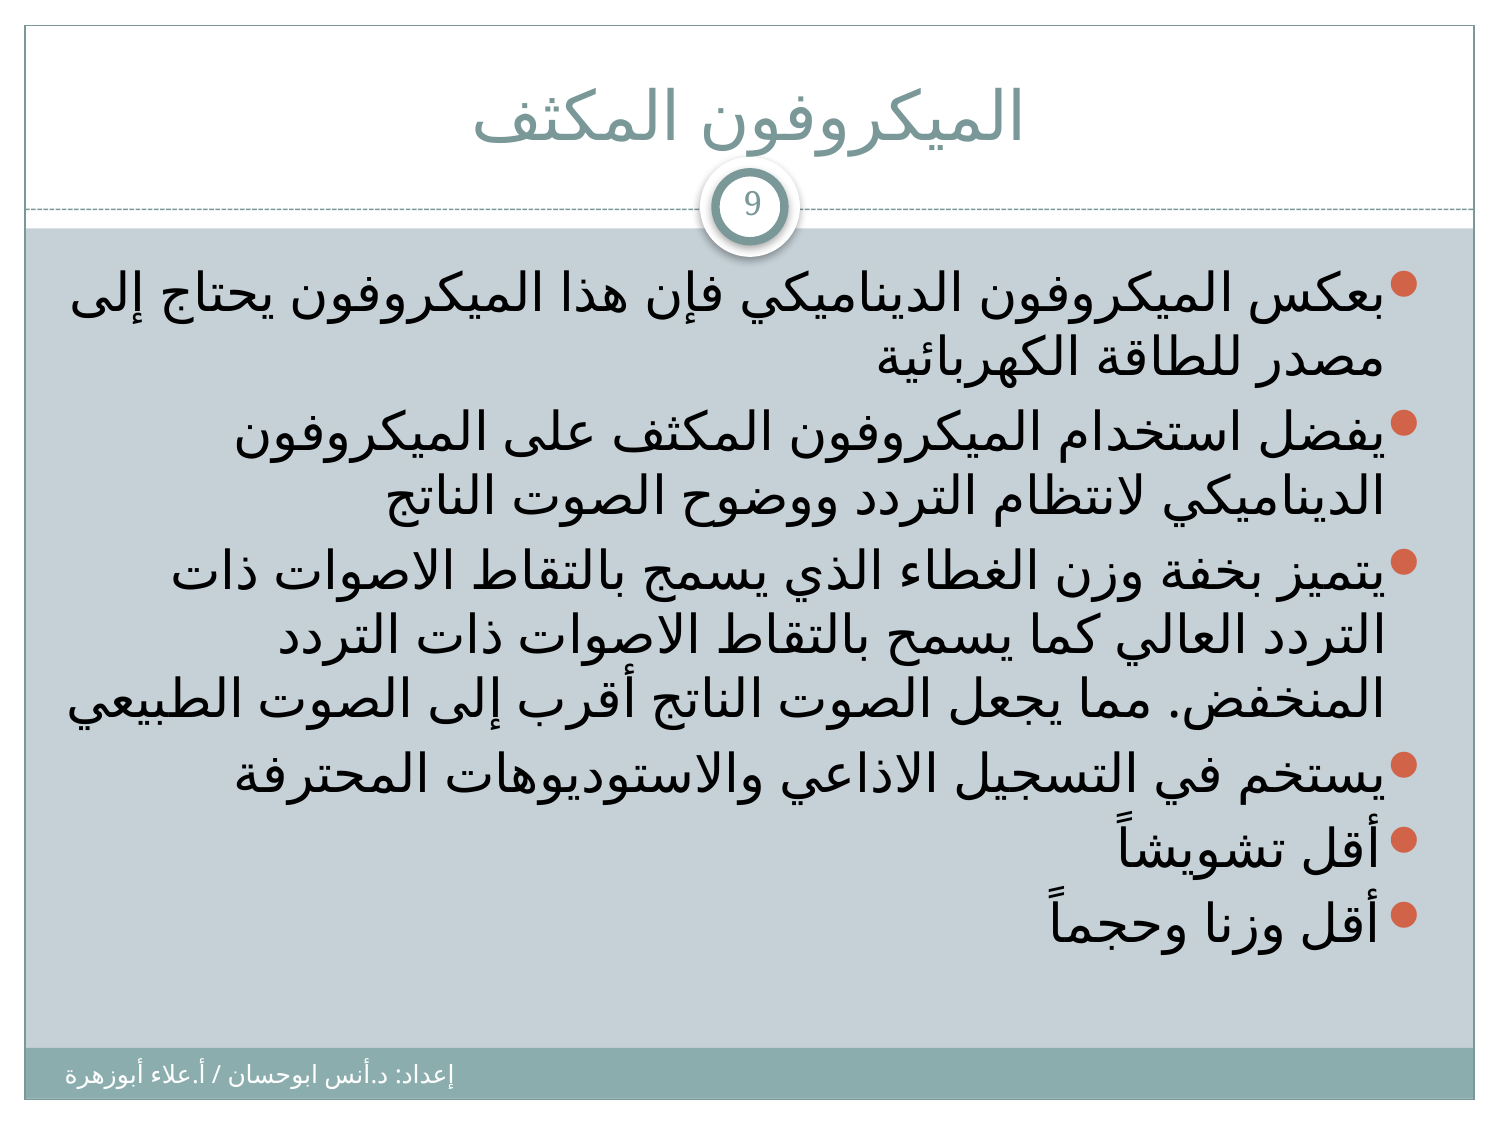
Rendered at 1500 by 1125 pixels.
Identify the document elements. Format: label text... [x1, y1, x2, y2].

list بعكس الميكروفون الديناميكي فإن هذا الميكروفون يحتاج إلى مصدر للطاقة الكهربائية يفضل استخدام الميكروفون المكثف على الميكروفون الديناميكي لانتظام التردد ووضوح الصوت الناتج يتميز بخفة وزن الغطاء الذي يسمج بالتقاط الاصوات ذات التردد العالي كما يسمح بالتقاط الاصوات ذات التردد المنخفض. مما يجعل الصوت الناتج أقرب إلى الصوت الطبيعي يستخم في التسجيل الاذاعي والاستوديوهات المحترفة أقل تشويشاً أقل وزنا وحجماً [49, 250, 1445, 1001]
footer إعداد: د.أنس ابوحسان / أ.علاء أبوزهرة [50, 1051, 638, 1112]
slide_number 9 [715, 168, 791, 241]
title الميكروفون المكثف [49, 37, 1450, 162]
